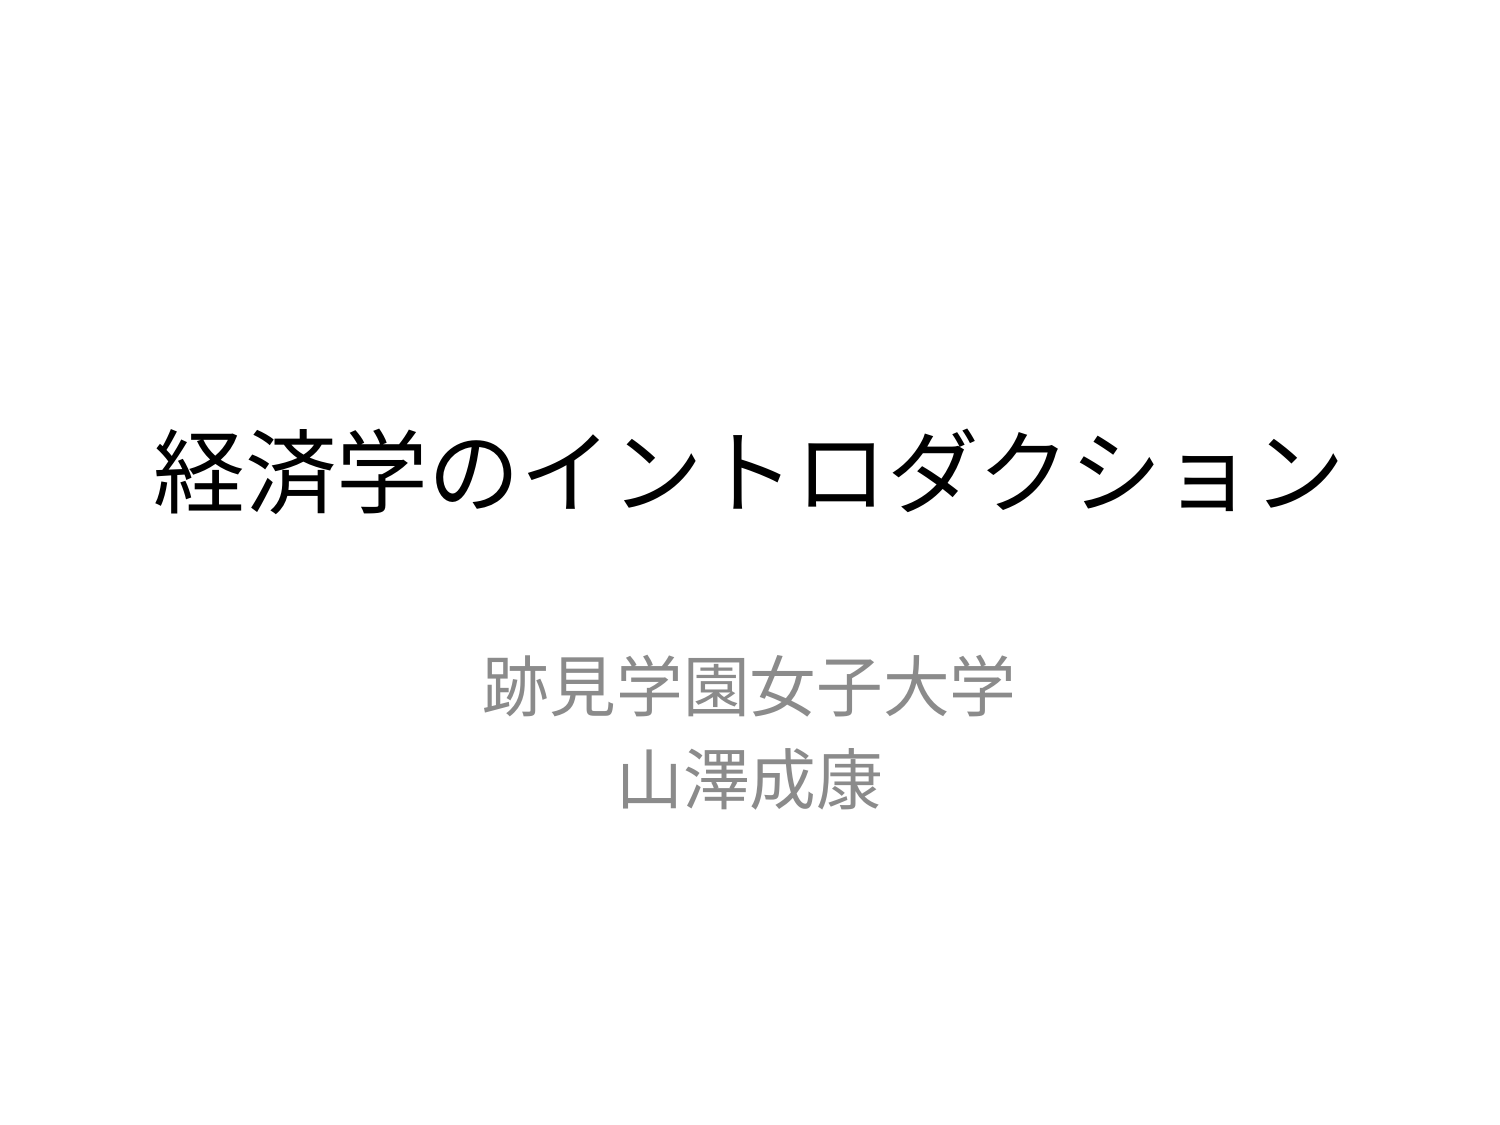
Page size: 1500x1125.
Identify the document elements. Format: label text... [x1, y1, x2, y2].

title 経済学のイントロダクション [112, 349, 1388, 591]
subtitle 跡見学園女子大学 山澤成康 [225, 637, 1275, 925]
